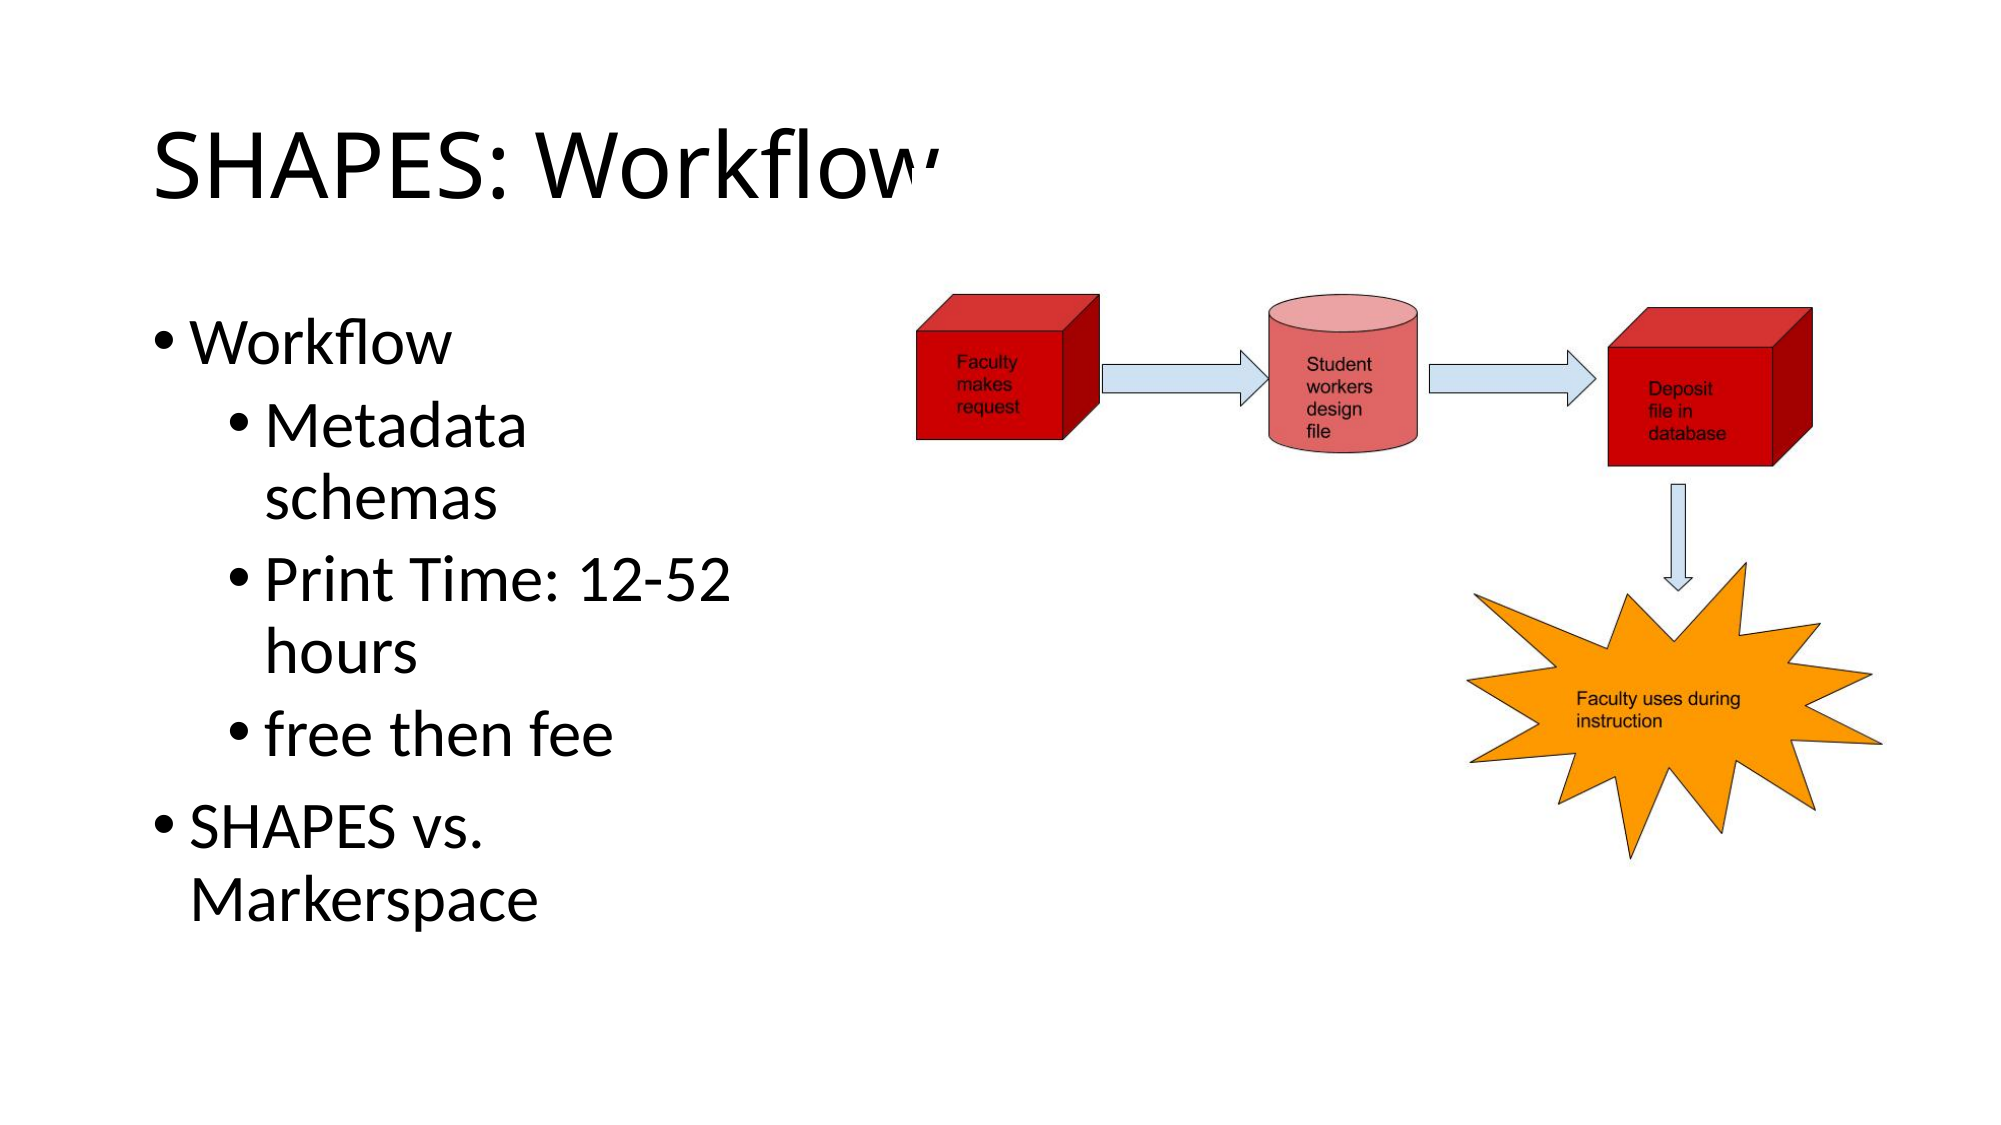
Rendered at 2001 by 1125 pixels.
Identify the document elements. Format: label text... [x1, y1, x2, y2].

title SHAPES: Workflow [137, 59, 1863, 278]
list Workflow Metadata schemas Print Time: 12-52 hours free then fee SHAPES vs. Markerspace [137, 299, 787, 992]
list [912, 168, 1887, 900]
